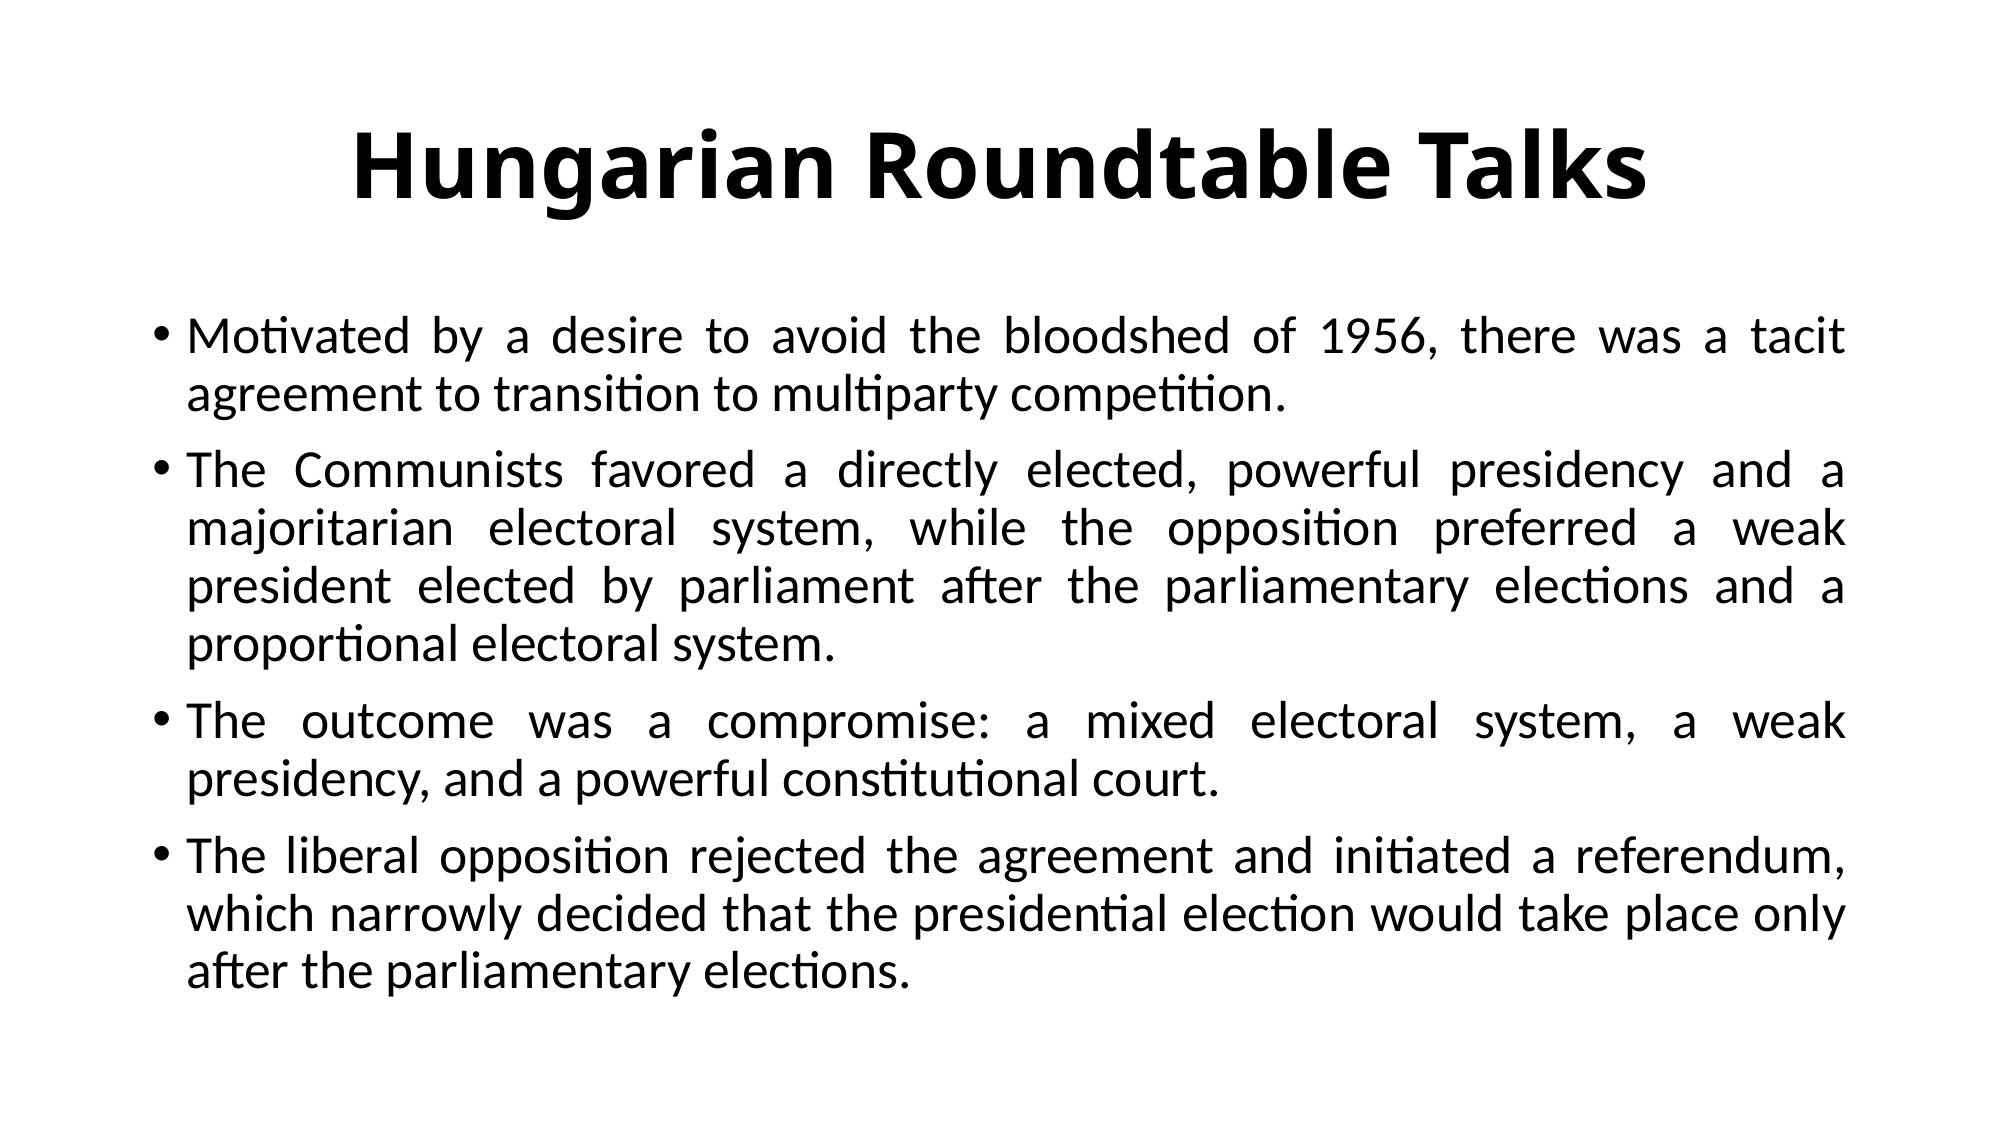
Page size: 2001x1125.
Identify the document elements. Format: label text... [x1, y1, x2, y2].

list Motivated by a desire to avoid the bloodshed of 1956, there was a tacit agreement to transition to multiparty competition. The Communists favored a directly elected, powerful presidency and a majoritarian electoral system, while the opposition preferred a weak president elected by parliament after the parliamentary elections and a proportional electoral system. The outcome was a compromise: a mixed electoral system, a weak presidency, and a powerful constitutional court. The liberal opposition rejected the agreement and initiated a referendum, which narrowly decided that the presidential election would take place only after the parliamentary elections. [137, 299, 1863, 1014]
title Hungarian Roundtable Talks [137, 59, 1863, 278]
